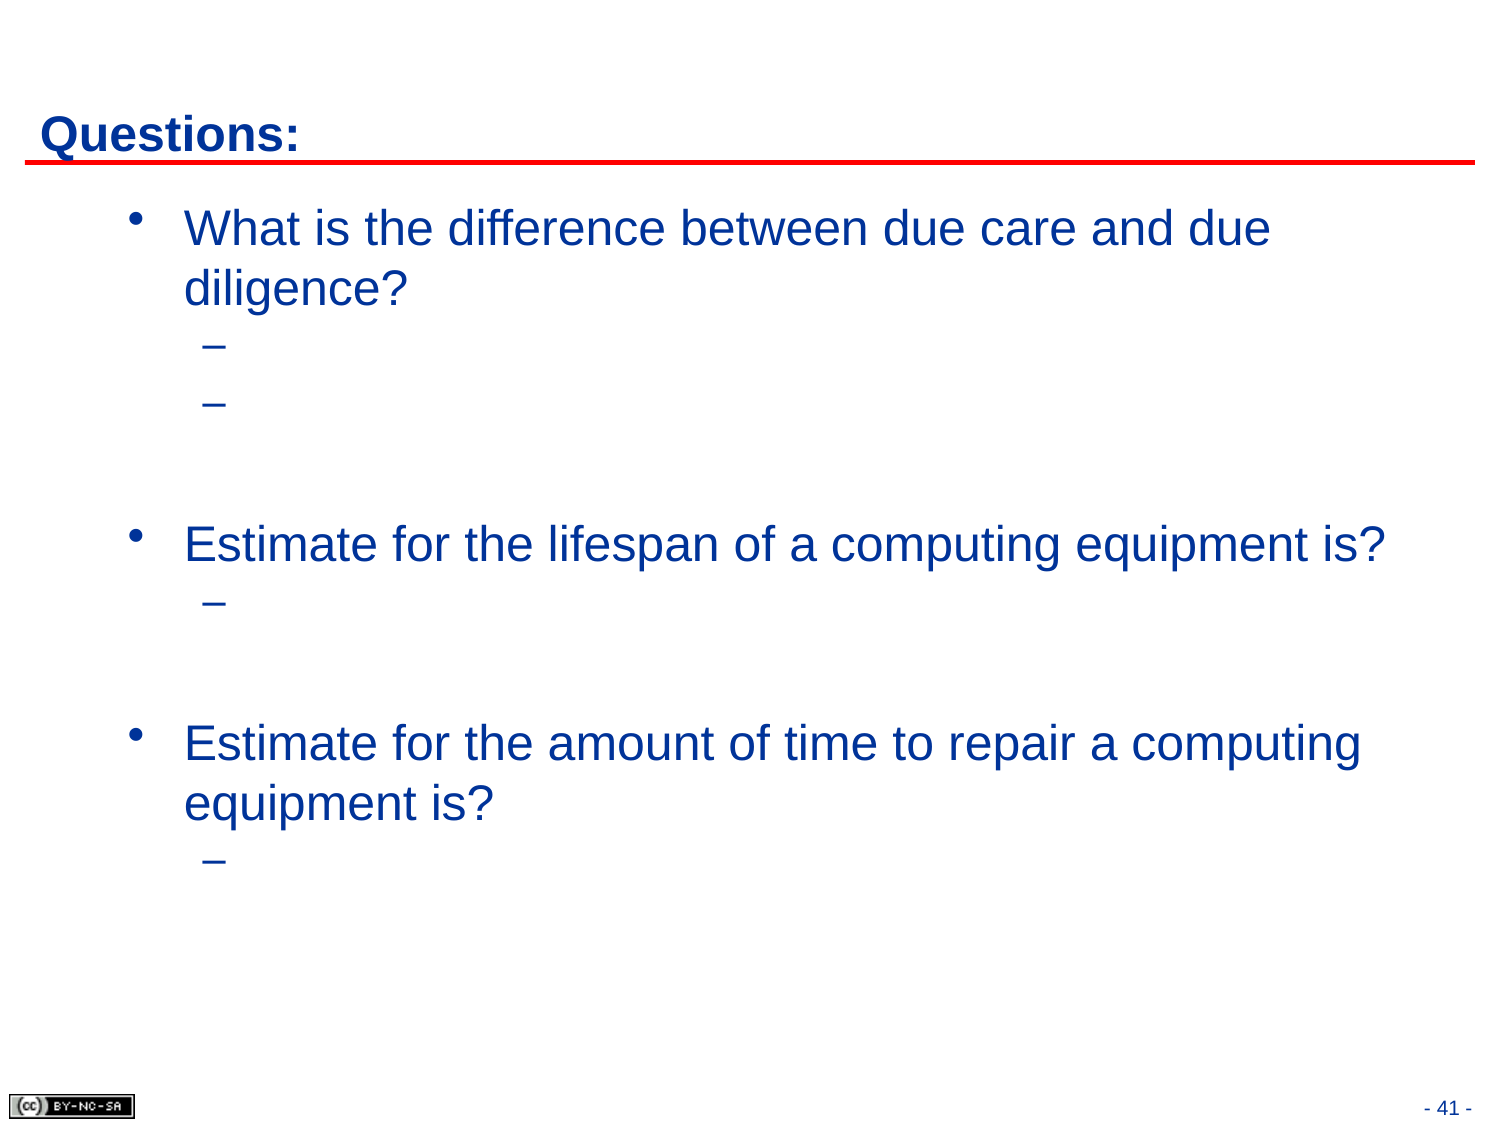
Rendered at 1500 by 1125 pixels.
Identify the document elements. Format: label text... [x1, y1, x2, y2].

picture [9, 1094, 135, 1119]
title Questions: [24, 0, 1476, 169]
slide_number - 41 - [1287, 1087, 1488, 1125]
list What is the difference between due care and due diligence? Estimate for the lifespan of a computing equipment is? Estimate for the amount of time to repair a computing equipment is? [112, 187, 1451, 1076]
